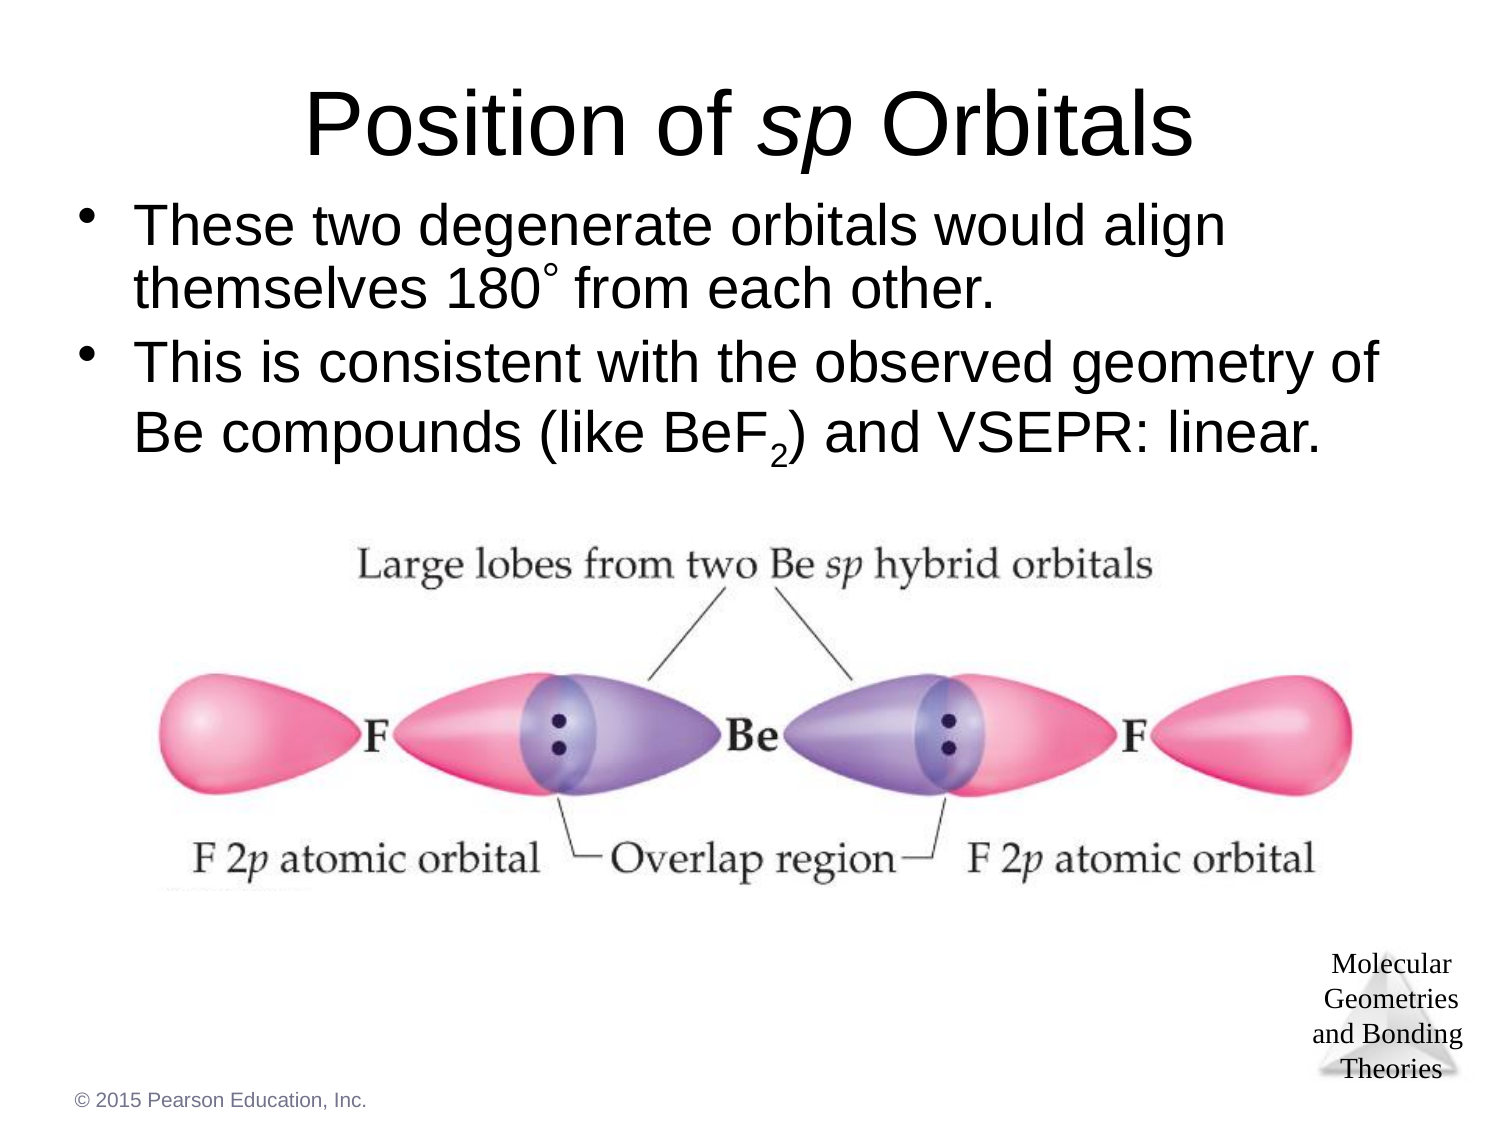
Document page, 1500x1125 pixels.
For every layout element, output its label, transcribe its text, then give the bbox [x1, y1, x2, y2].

list These two degenerate orbitals would align themselves 180 from each other. This is consistent with the observed geometry of Be compounds (like BeF2) and VSEPR: linear. [62, 187, 1438, 513]
title Position of sp Orbitals [0, 24, 1500, 213]
picture [1275, 897, 1500, 1125]
picture [149, 538, 1363, 891]
